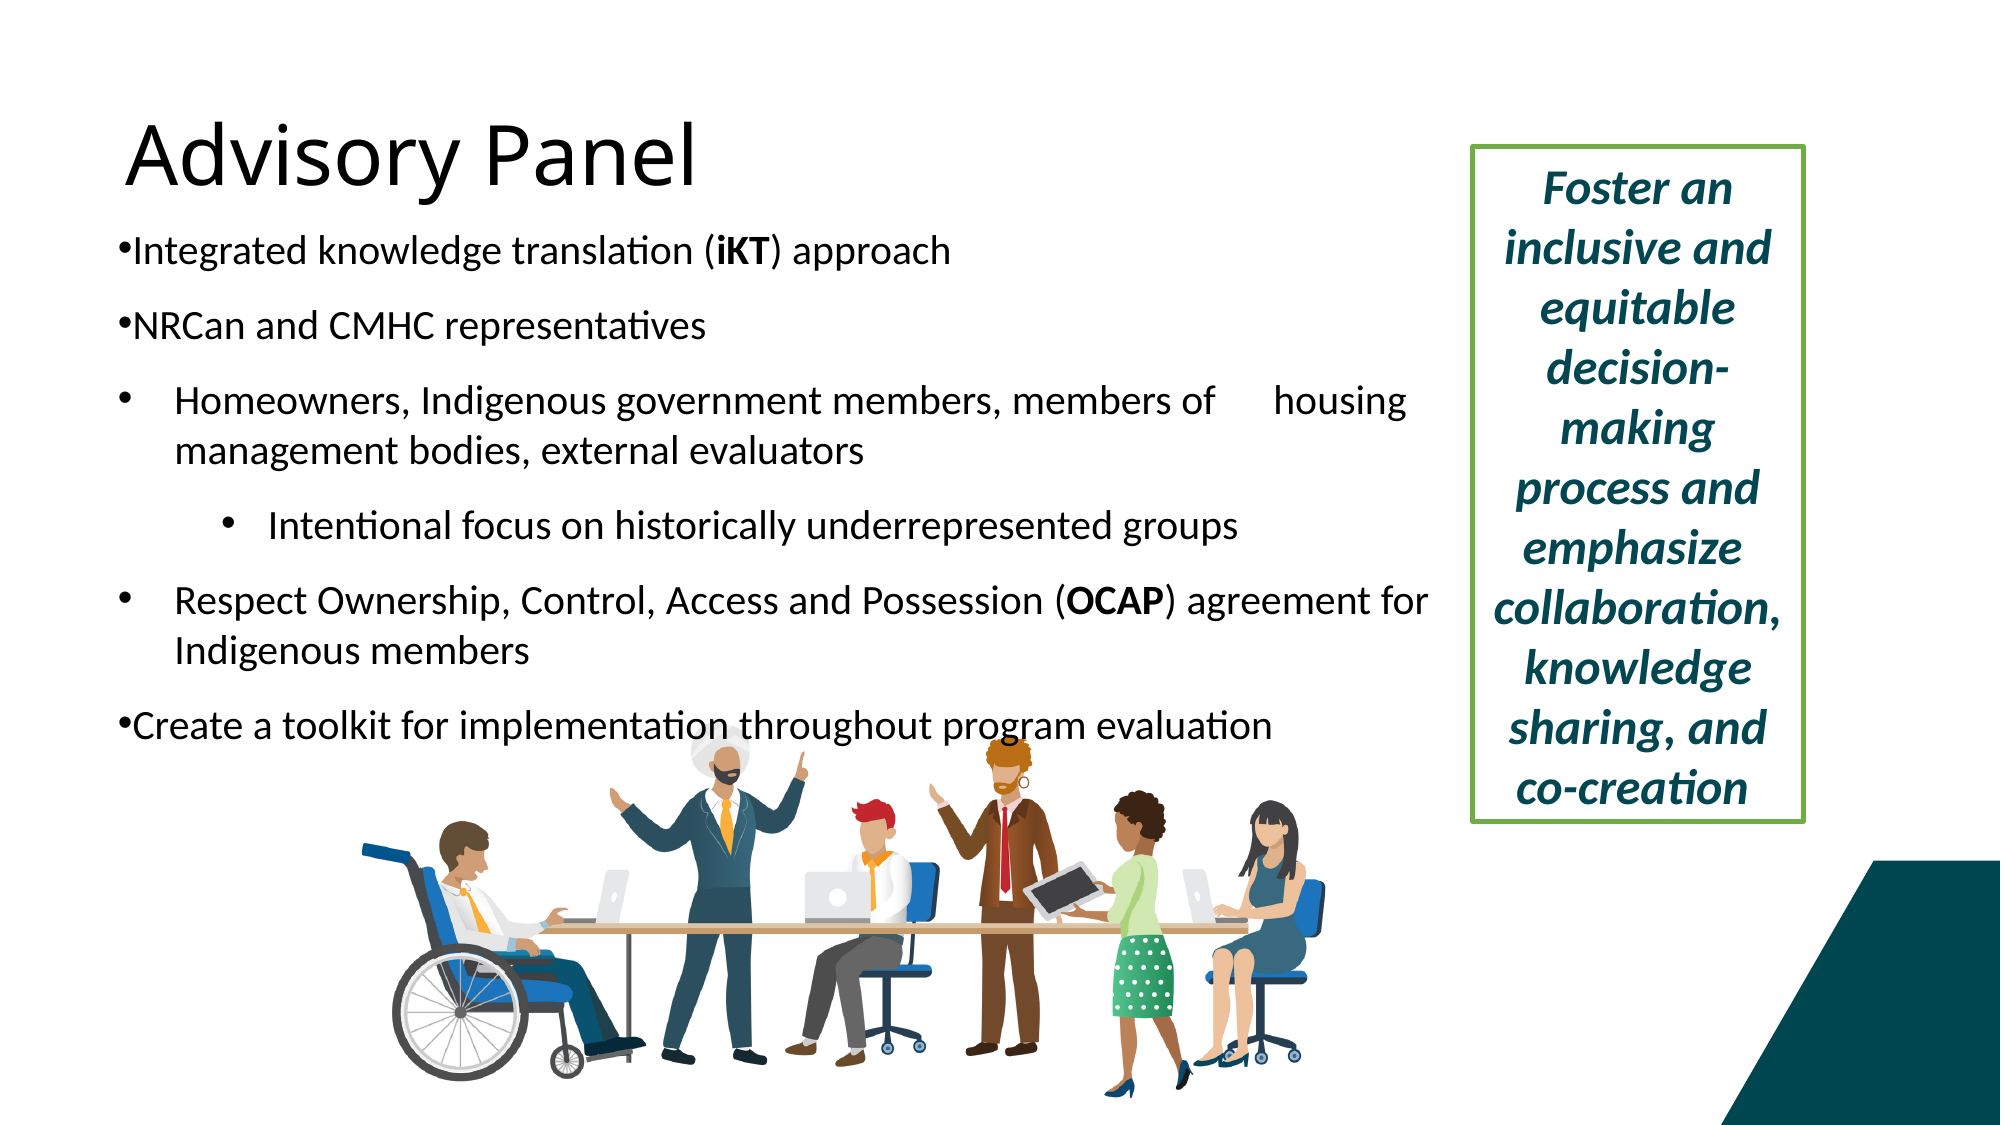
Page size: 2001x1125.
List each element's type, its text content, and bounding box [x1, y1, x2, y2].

text_box Integrated knowledge translation (iKT) approach NRCan and CMHC representatives Homeowners, Indigenous government members, members of housing management bodies, external evaluators Intentional focus on historically underrepresented groups Respect Ownership, Control, Access and Possession (OCAP) agreement for Indigenous members Create a toolkit for implementation throughout program evaluation [102, 214, 1450, 755]
text_box Advisory Panel [125, 102, 1420, 203]
text_box Foster an inclusive and equitable decision-making process and emphasize collaboration, knowledge sharing, and co-creation [1472, 146, 1804, 822]
text_box [361, 755, 1326, 1098]
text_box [1671, 860, 2000, 1125]
